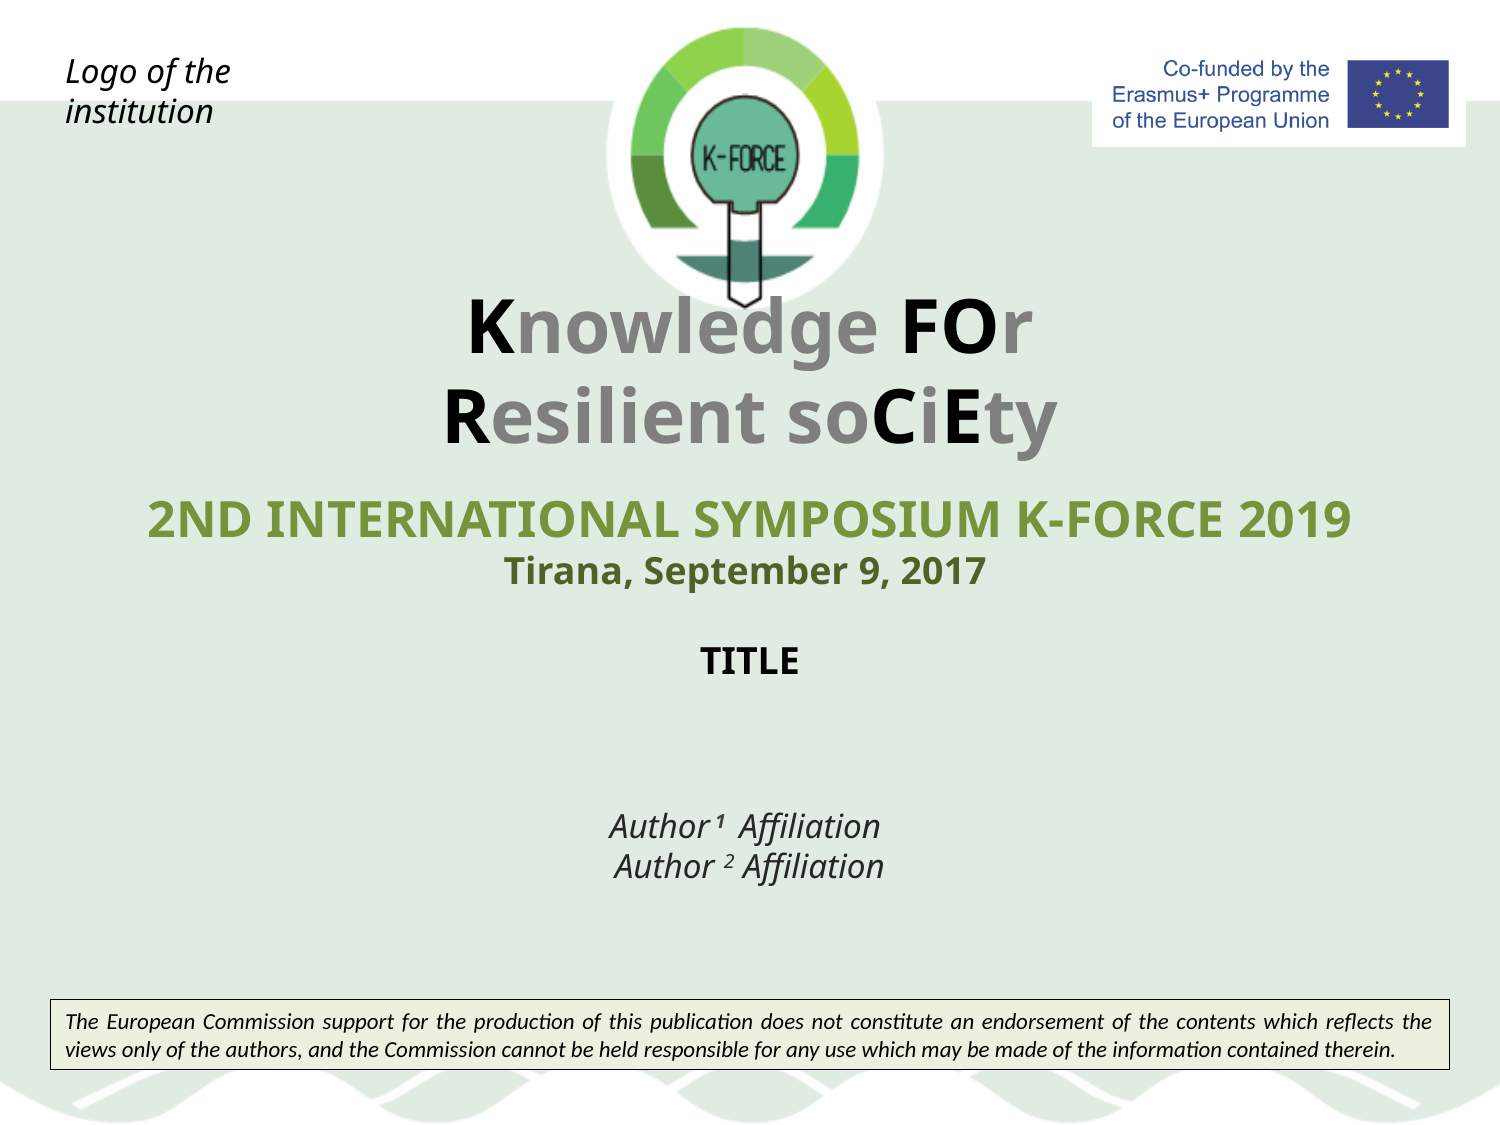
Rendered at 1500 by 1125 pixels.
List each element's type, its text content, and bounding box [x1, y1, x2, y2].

text_box The European Commission support for the production of this publication does not constitute an endorsement of the contents which reflects the views only of the authors, and the Commission cannot be held responsible for any use which may be made of the information contained therein. [50, 999, 1450, 1070]
picture [0, 0, 1500, 1125]
text_box Author 1 Affiliation Author 2 Affiliation [474, 804, 1026, 885]
text_box Logo of the institution [50, 42, 281, 138]
text_box 2ND INTERNATIONAL SYMPOSIUM K-FORCE 2019 Tirana, September 9, 2017 TITLE [50, 479, 1450, 690]
list Knowledge FOr Resilient soCiEty [294, 278, 1206, 461]
